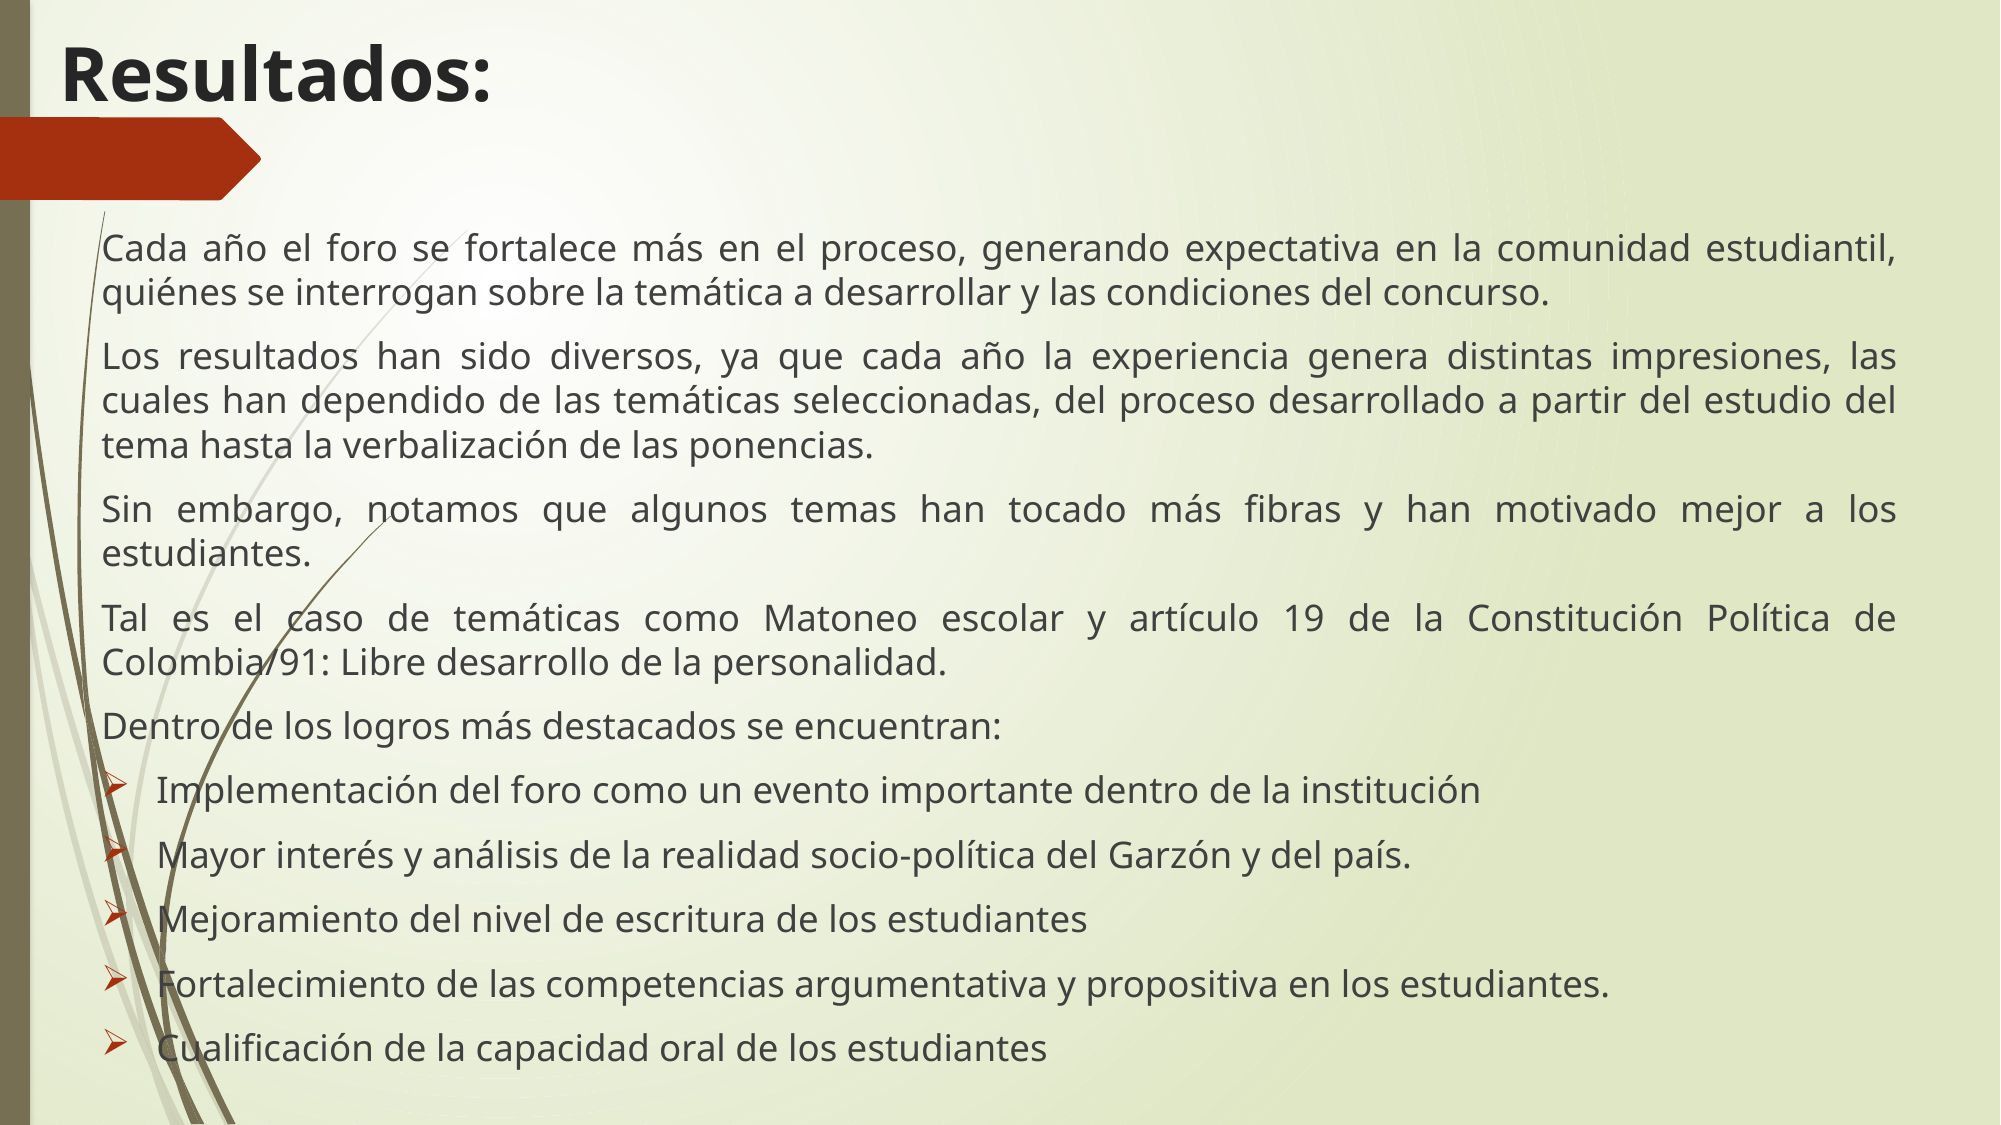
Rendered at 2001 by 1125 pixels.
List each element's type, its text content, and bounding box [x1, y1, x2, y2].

list Cada año el foro se fortalece más en el proceso, generando expectativa en la comunidad estudiantil, quiénes se interrogan sobre la temática a desarrollar y las condiciones del concurso. Los resultados han sido diversos, ya que cada año la experiencia genera distintas impresiones, las cuales han dependido de las temáticas seleccionadas, del proceso desarrollado a partir del estudio del tema hasta la verbalización de las ponencias. Sin embargo, notamos que algunos temas han tocado más fibras y han motivado mejor a los estudiantes. Tal es el caso de temáticas como Matoneo escolar y artículo 19 de la Constitución Política de Colombia/91: Libre desarrollo de la personalidad. Dentro de los logros más destacados se encuentran: Implementación del foro como un evento importante dentro de la institución Mayor interés y análisis de la realidad socio-política del Garzón y del país. Mejoramiento del nivel de escritura de los estudiantes Fortalecimiento de las competencias argumentativa y propositiva en los estudiantes. Cualificación de la capacidad oral de los estudiantes [86, 217, 1914, 1078]
title Resultados: [44, 18, 1770, 237]
